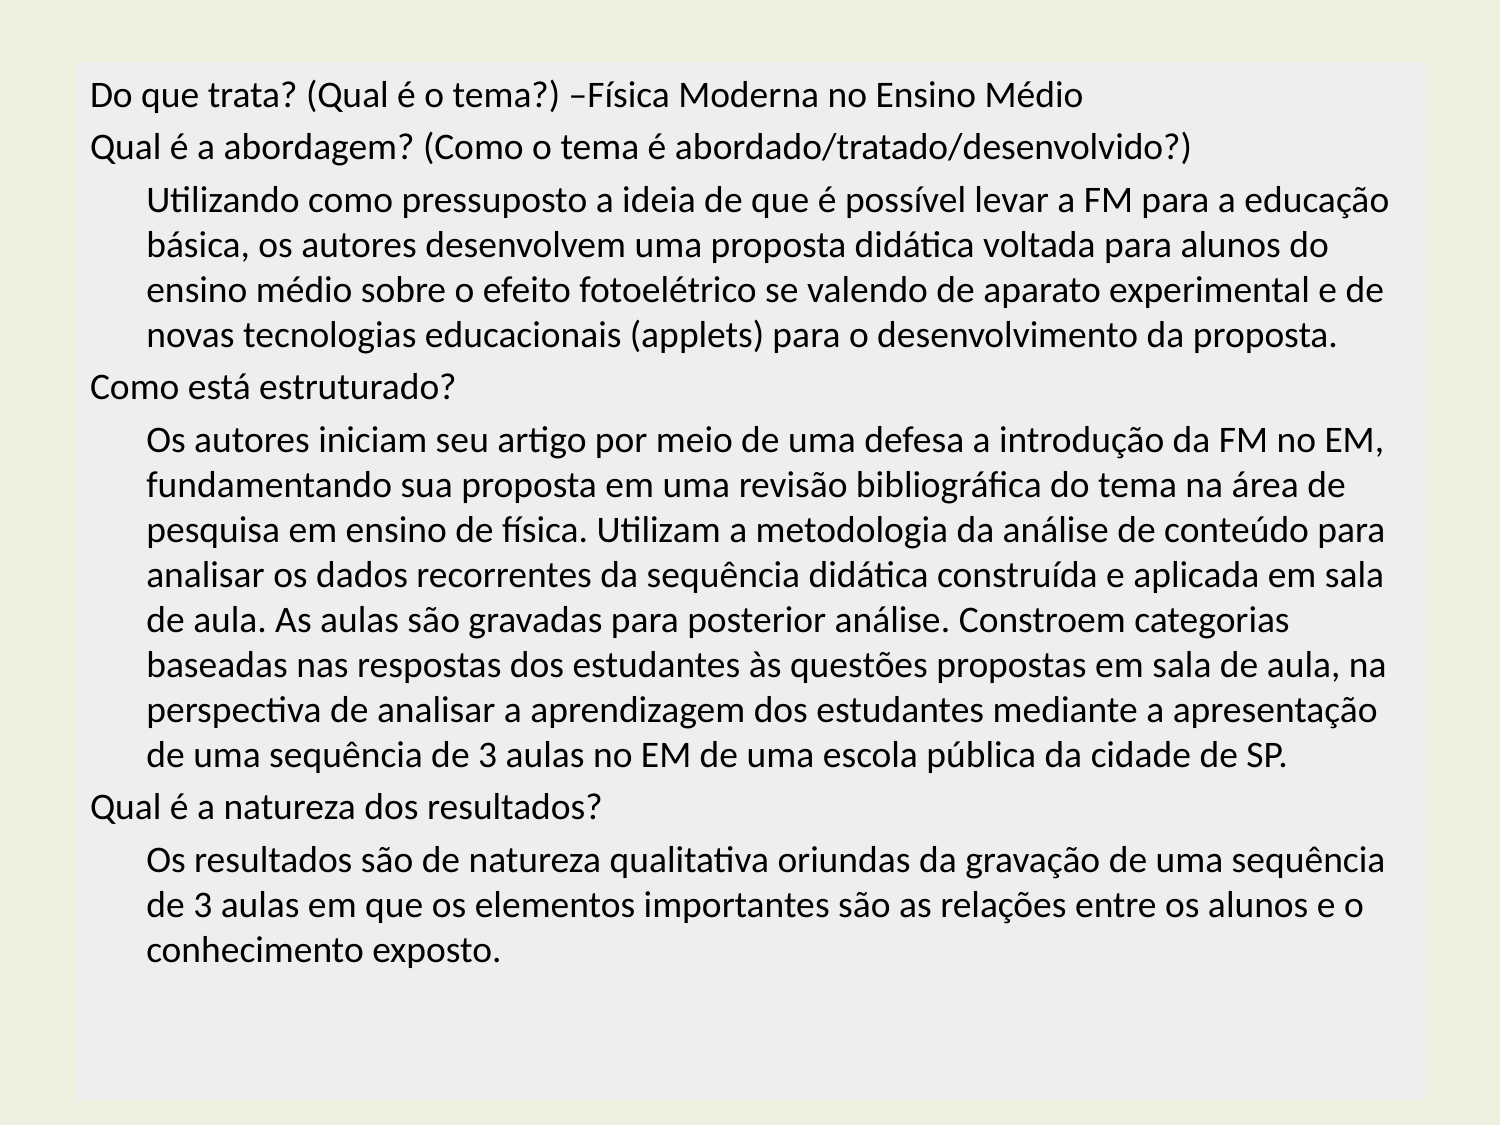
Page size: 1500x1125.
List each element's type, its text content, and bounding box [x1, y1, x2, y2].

list Do que trata? (Qual é o tema?) –Física Moderna no Ensino Médio Qual é a abordagem? (Como o tema é abordado/tratado/desenvolvido?) Utilizando como pressuposto a ideia de que é possível levar a FM para a educação básica, os autores desenvolvem uma proposta didática voltada para alunos do ensino médio sobre o efeito fotoelétrico se valendo de aparato experimental e de novas tecnologias educacionais (applets) para o desenvolvimento da proposta. Como está estruturado? Os autores iniciam seu artigo por meio de uma defesa a introdução da FM no EM, fundamentando sua proposta em uma revisão bibliográfica do tema na área de pesquisa em ensino de física. Utilizam a metodologia da análise de conteúdo para analisar os dados recorrentes da sequência didática construída e aplicada em sala de aula. As aulas são gravadas para posterior análise. Constroem categorias baseadas nas respostas dos estudantes às questões propostas em sala de aula, na perspectiva de analisar a aprendizagem dos estudantes mediante a apresentação de uma sequência de 3 aulas no EM de uma escola pública da cidade de SP. Qual é a natureza dos resultados? Os resultados são de natureza qualitativa oriundas da gravação de uma sequência de 3 aulas em que os elementos importantes são as relações entre os alunos e o conhecimento exposto. [75, 62, 1425, 1100]
